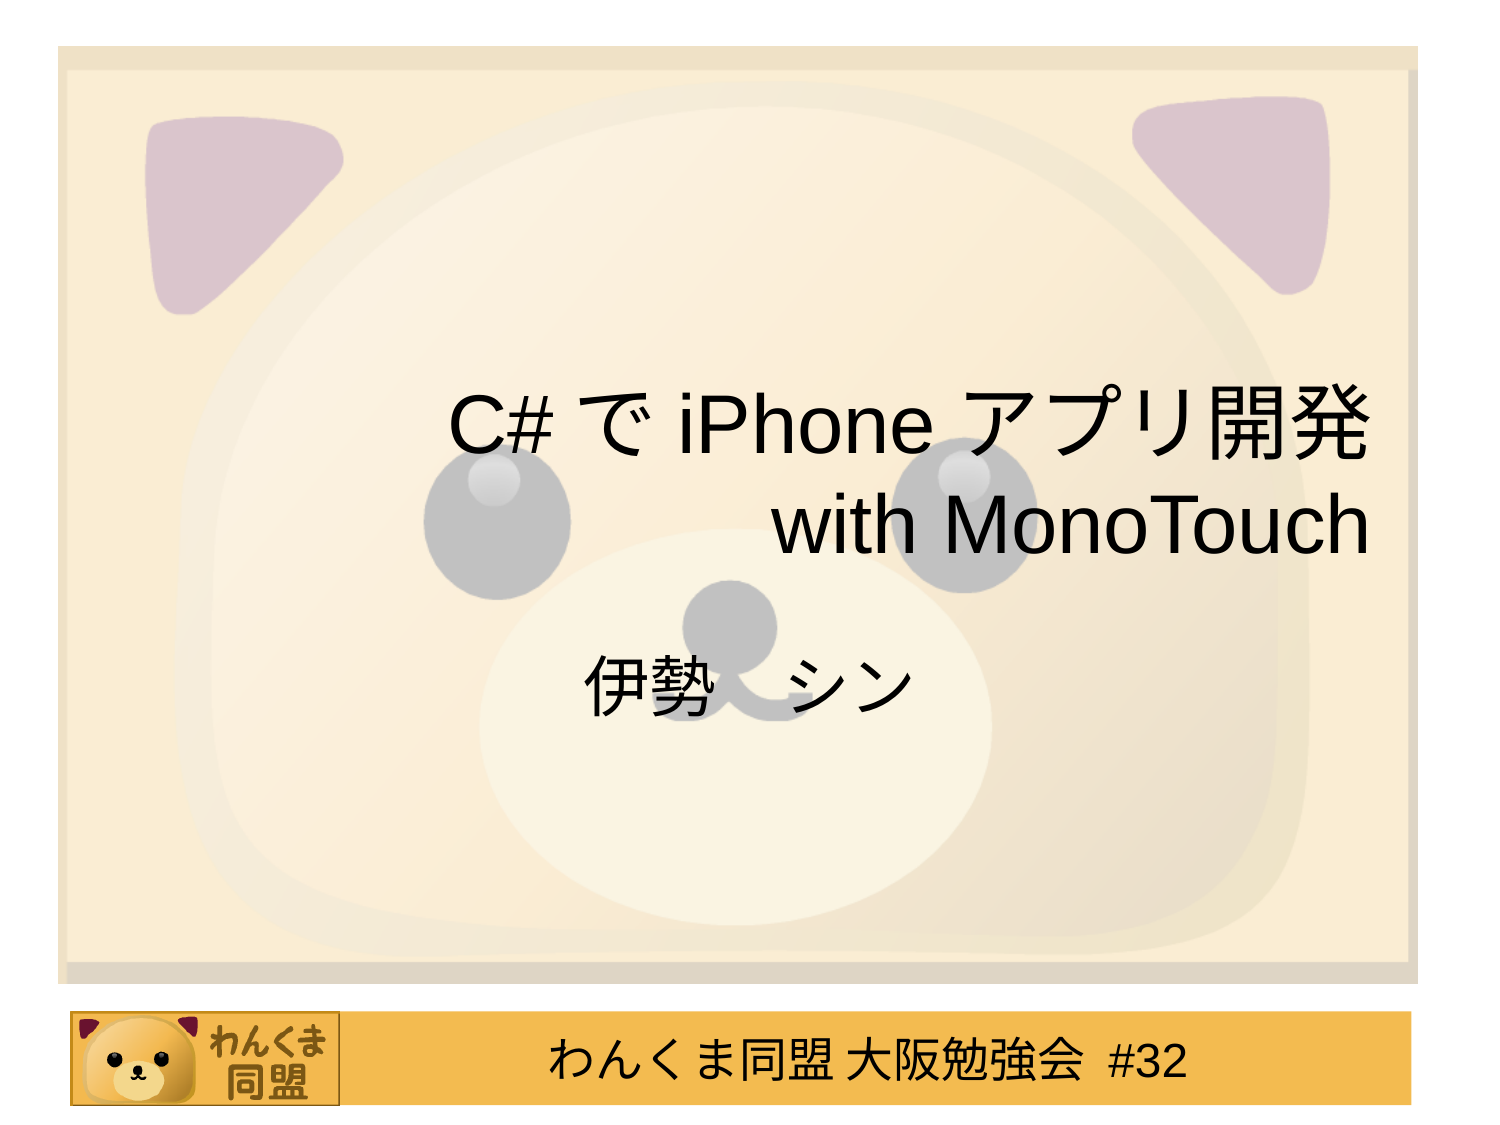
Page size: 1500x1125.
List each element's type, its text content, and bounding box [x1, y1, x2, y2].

picture [58, 46, 1418, 984]
title C#でiPhoneアプリ開発 with MonoTouch [112, 349, 1388, 591]
subtitle 伊勢 シン [224, 637, 1276, 926]
picture [70, 1011, 340, 1106]
